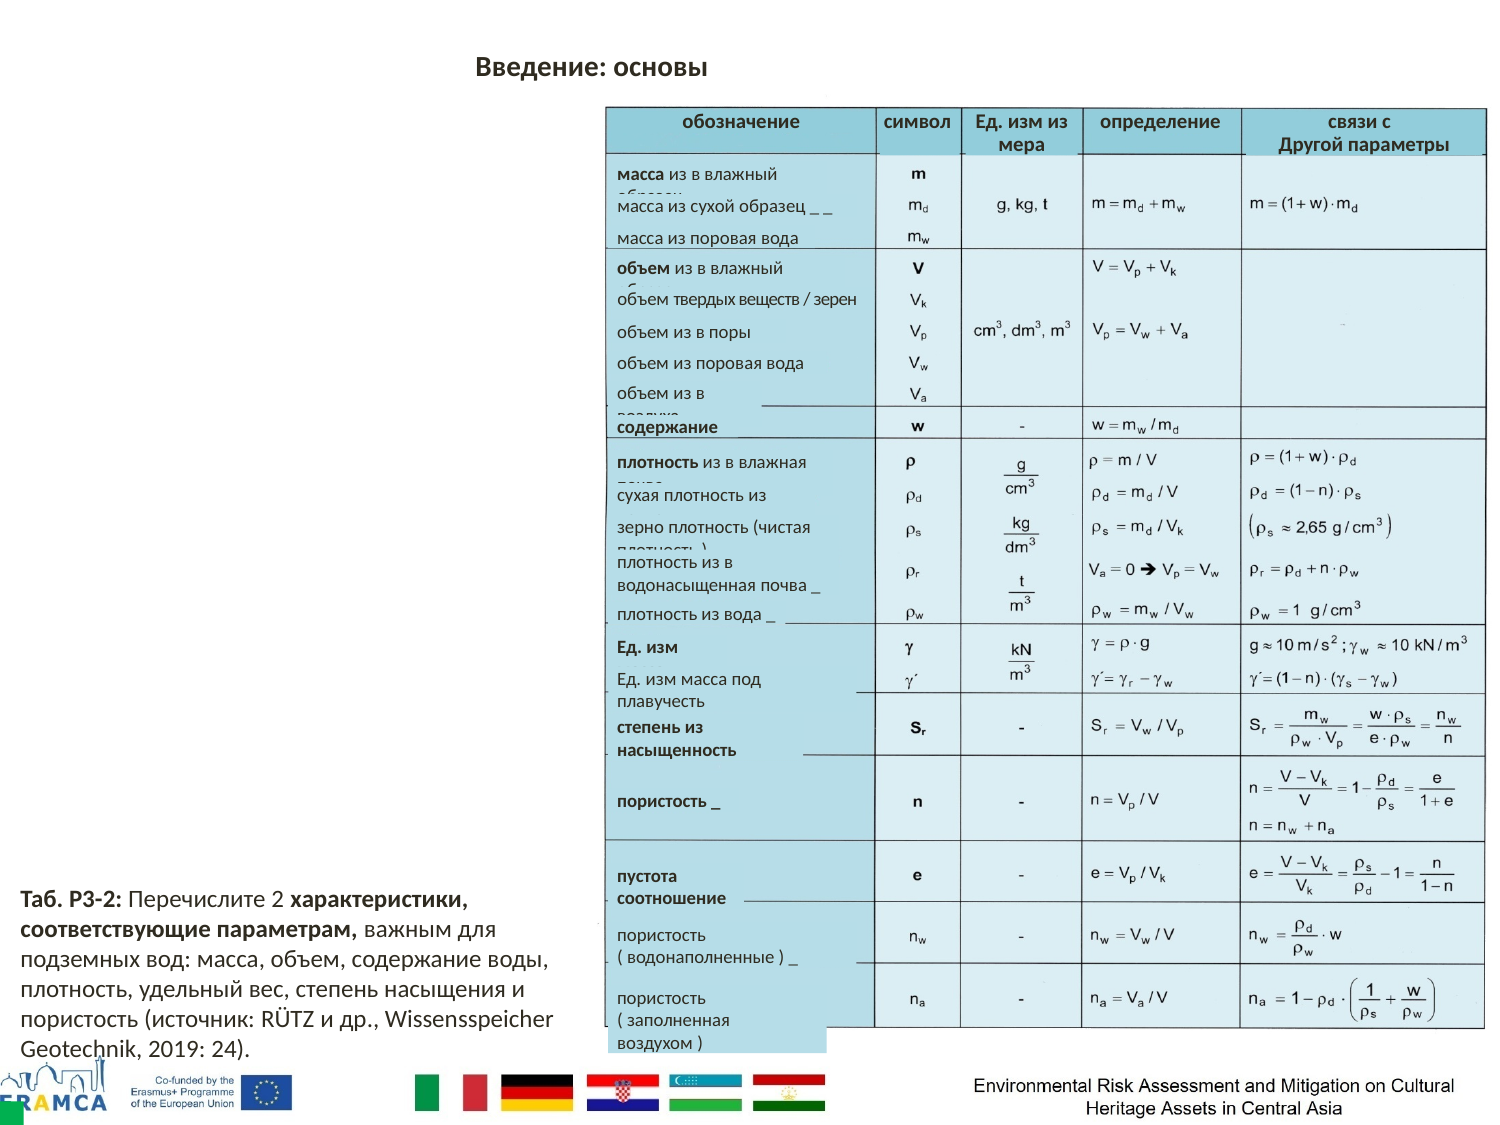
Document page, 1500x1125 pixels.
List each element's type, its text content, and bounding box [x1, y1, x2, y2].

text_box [590, 94, 1500, 1042]
text_box Введение: основы [460, 40, 1170, 90]
text_box [0, 1099, 26, 1125]
text_box Таб. P3-2: Перечислите 2 характеристики, соответствующие параметрам, важным для подземных вод: масса, объем, содержание воды, плотность, удельный вес, степень насыщения и пористость (источник: Rütz и др., Wissensspeicher Geotechnik, 2019: 24). [5, 875, 597, 1070]
picture [0, 1055, 1500, 1125]
